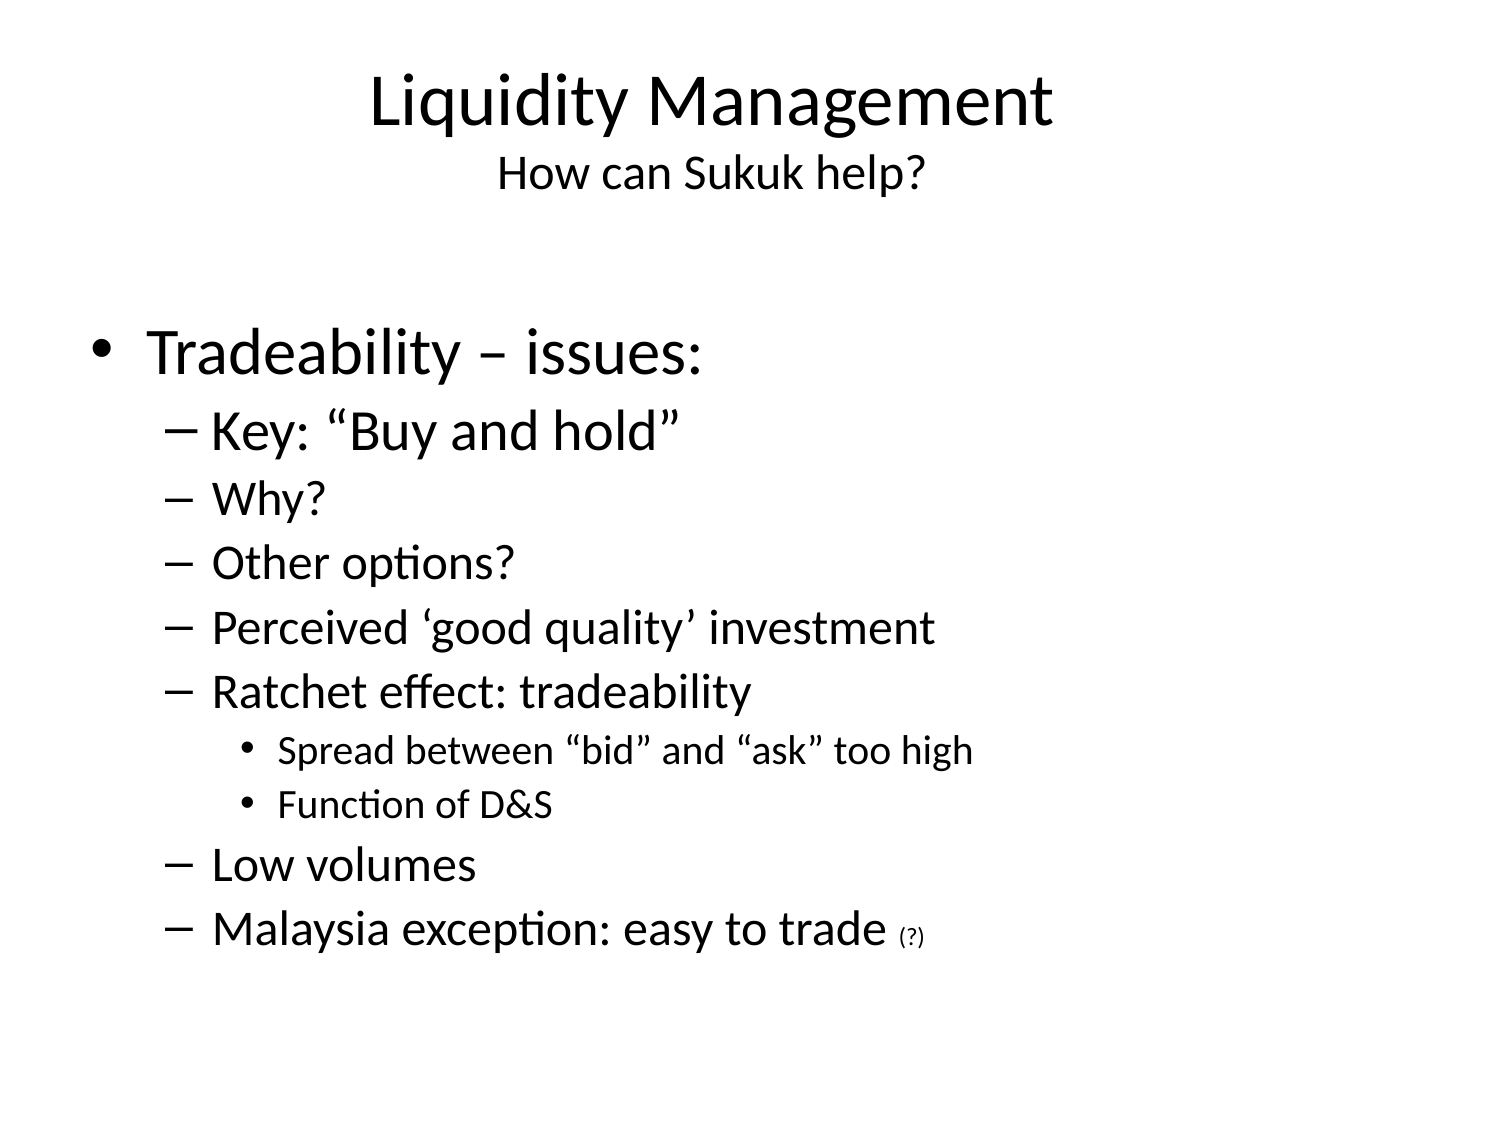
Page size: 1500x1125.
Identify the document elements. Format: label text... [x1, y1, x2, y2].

list Tradeability – issues: Key: “Buy and hold” Why? Other options? Perceived ‘good quality’ investment Ratchet effect: tradeability Spread between “bid” and “ask” too high Function of D&S Low volumes Malaysia exception: easy to trade (?) [74, 299, 1388, 1038]
text_box Liquidity Management How can Sukuk help? [37, 49, 1388, 200]
